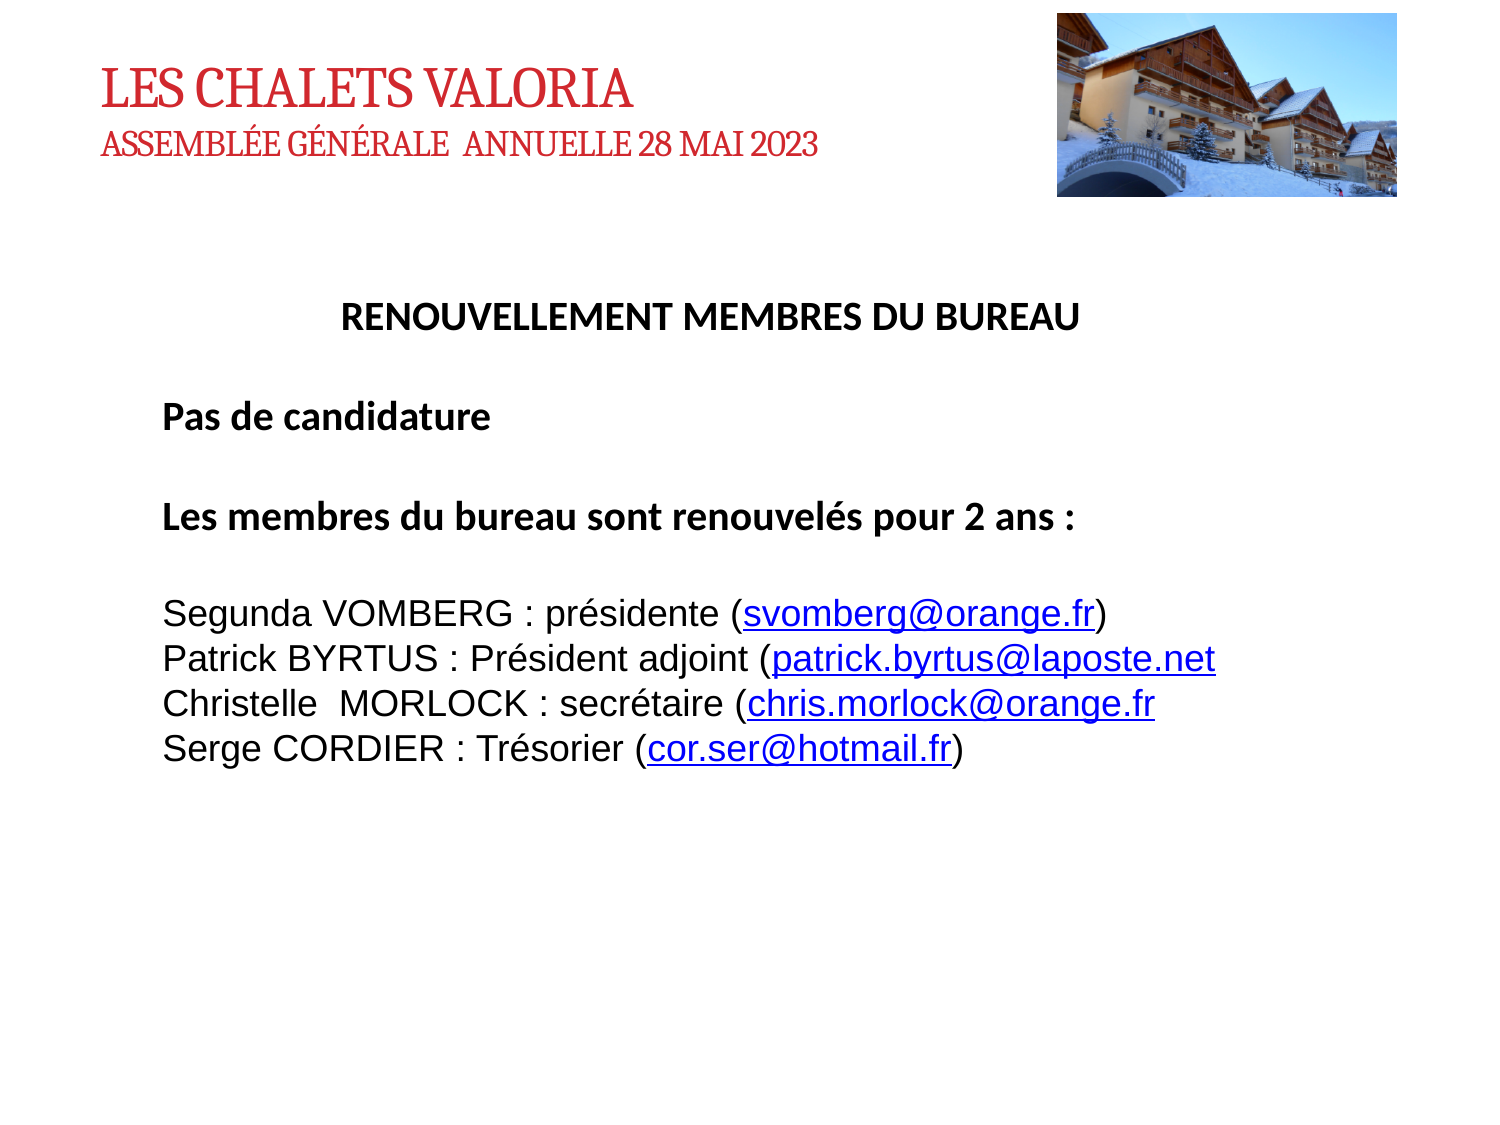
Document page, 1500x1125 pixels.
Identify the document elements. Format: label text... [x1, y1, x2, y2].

text_box LES Chalets valoria Assemblée Générale annuelle 28 MAI 2023 [85, 0, 904, 214]
picture [1056, 13, 1397, 197]
text_box RENOUVELLEMENT MEMBRES DU BUREAU Pas de candidature Les membres du bureau sont renouvelés pour 2 ans : Segunda VOMBERG : présidente (svomberg@orange.fr) Patrick BYRTUS : Président adjoint (patrick.byrtus@laposte.net Christelle MORLOCK : secrétaire (chris.morlock@orange.fr Serge CORDIER : Trésorier (cor.ser@hotmail.fr) [147, 231, 1306, 822]
